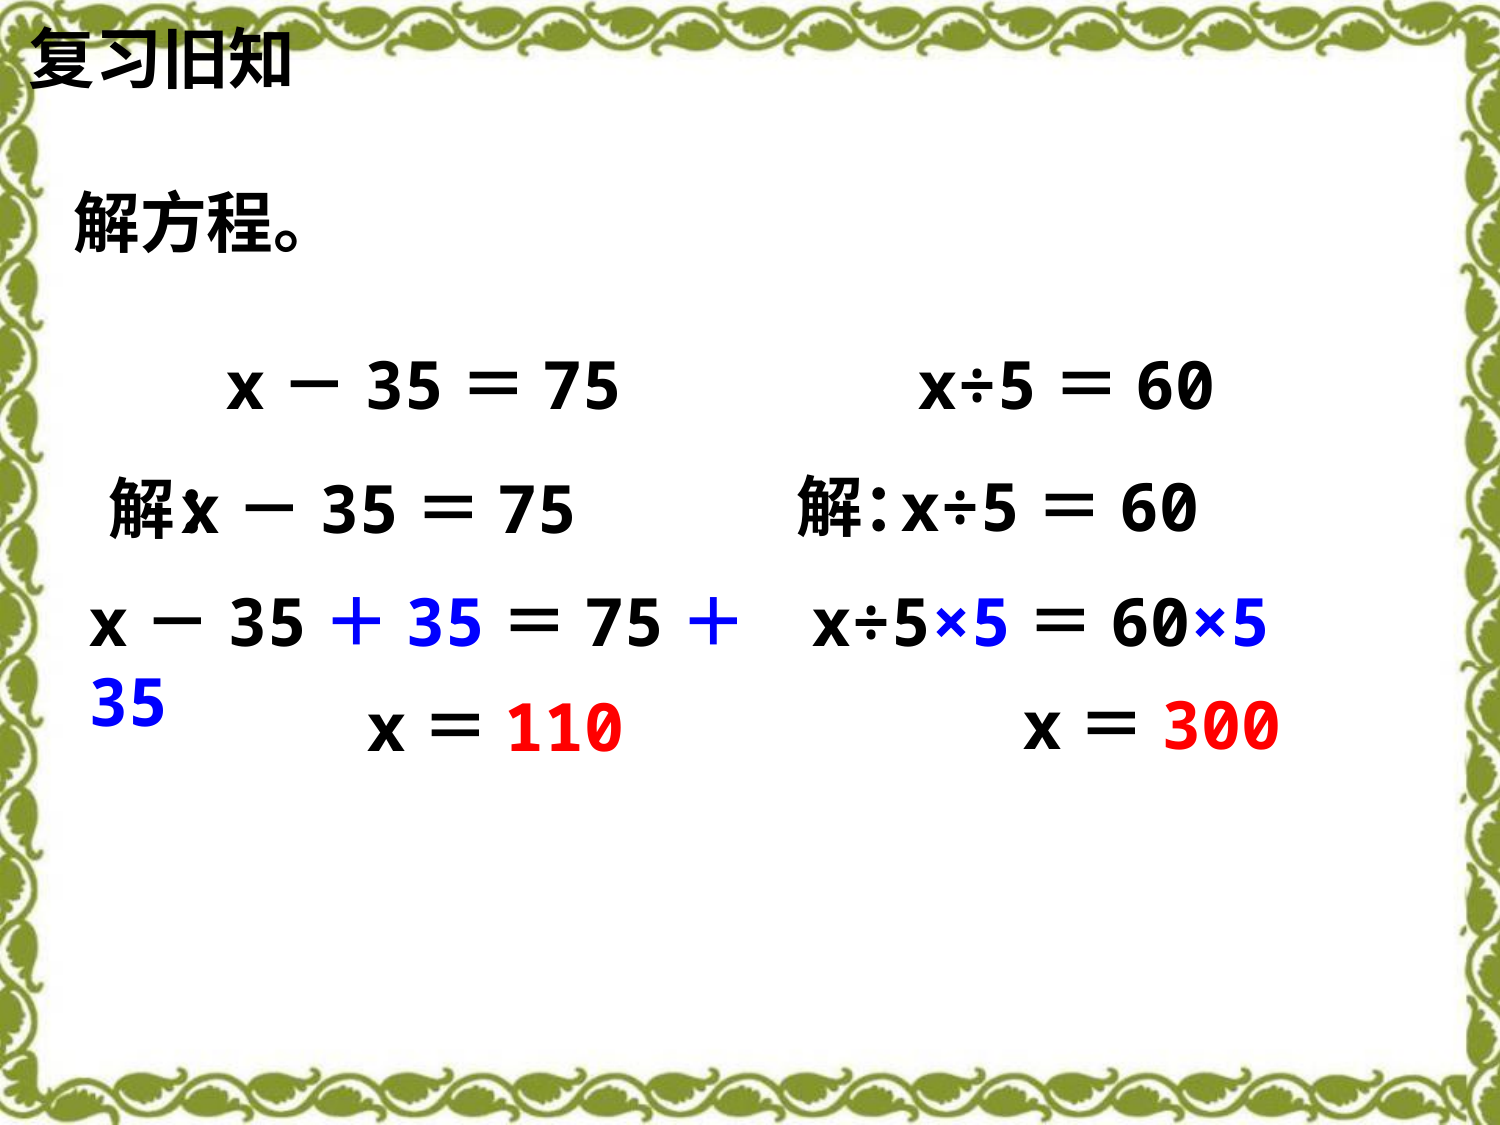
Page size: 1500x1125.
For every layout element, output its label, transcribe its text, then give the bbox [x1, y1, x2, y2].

text_box 解方程。 [58, 173, 1430, 269]
text_box 复习旧知 [13, 9, 375, 105]
text_box x÷5＝60 [885, 456, 1215, 552]
text_box x＝110 [351, 677, 704, 773]
text_box x÷5×5＝60×5 [796, 572, 1489, 667]
text_box 解： [93, 459, 165, 554]
picture [0, 0, 1500, 1125]
text_box x－35＝75 [210, 335, 703, 431]
text_box x－35＋35＝75＋35 [73, 572, 766, 747]
text_box x－35＝75 [165, 459, 593, 554]
text_box x＝300 [1007, 675, 1360, 771]
text_box x÷5＝60 [902, 335, 1360, 431]
text_box 解： [781, 456, 885, 552]
